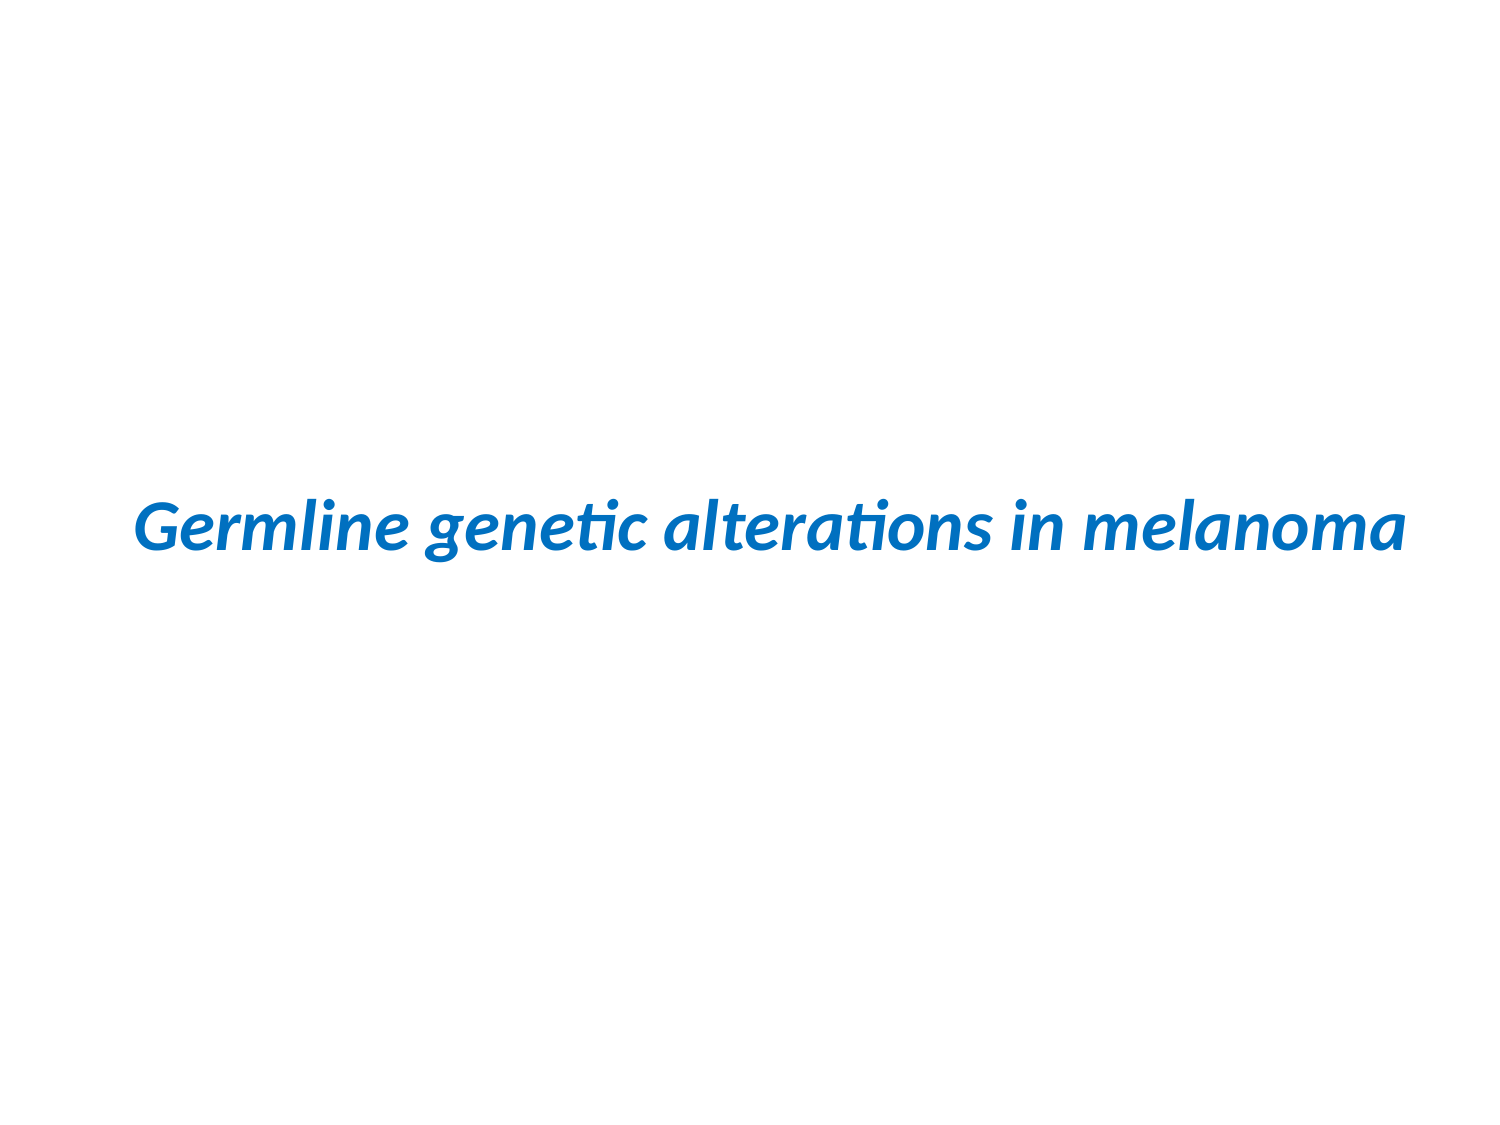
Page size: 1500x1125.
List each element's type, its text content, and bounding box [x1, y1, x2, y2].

text_box Germline genetic alterations in melanoma [49, 470, 1492, 573]
